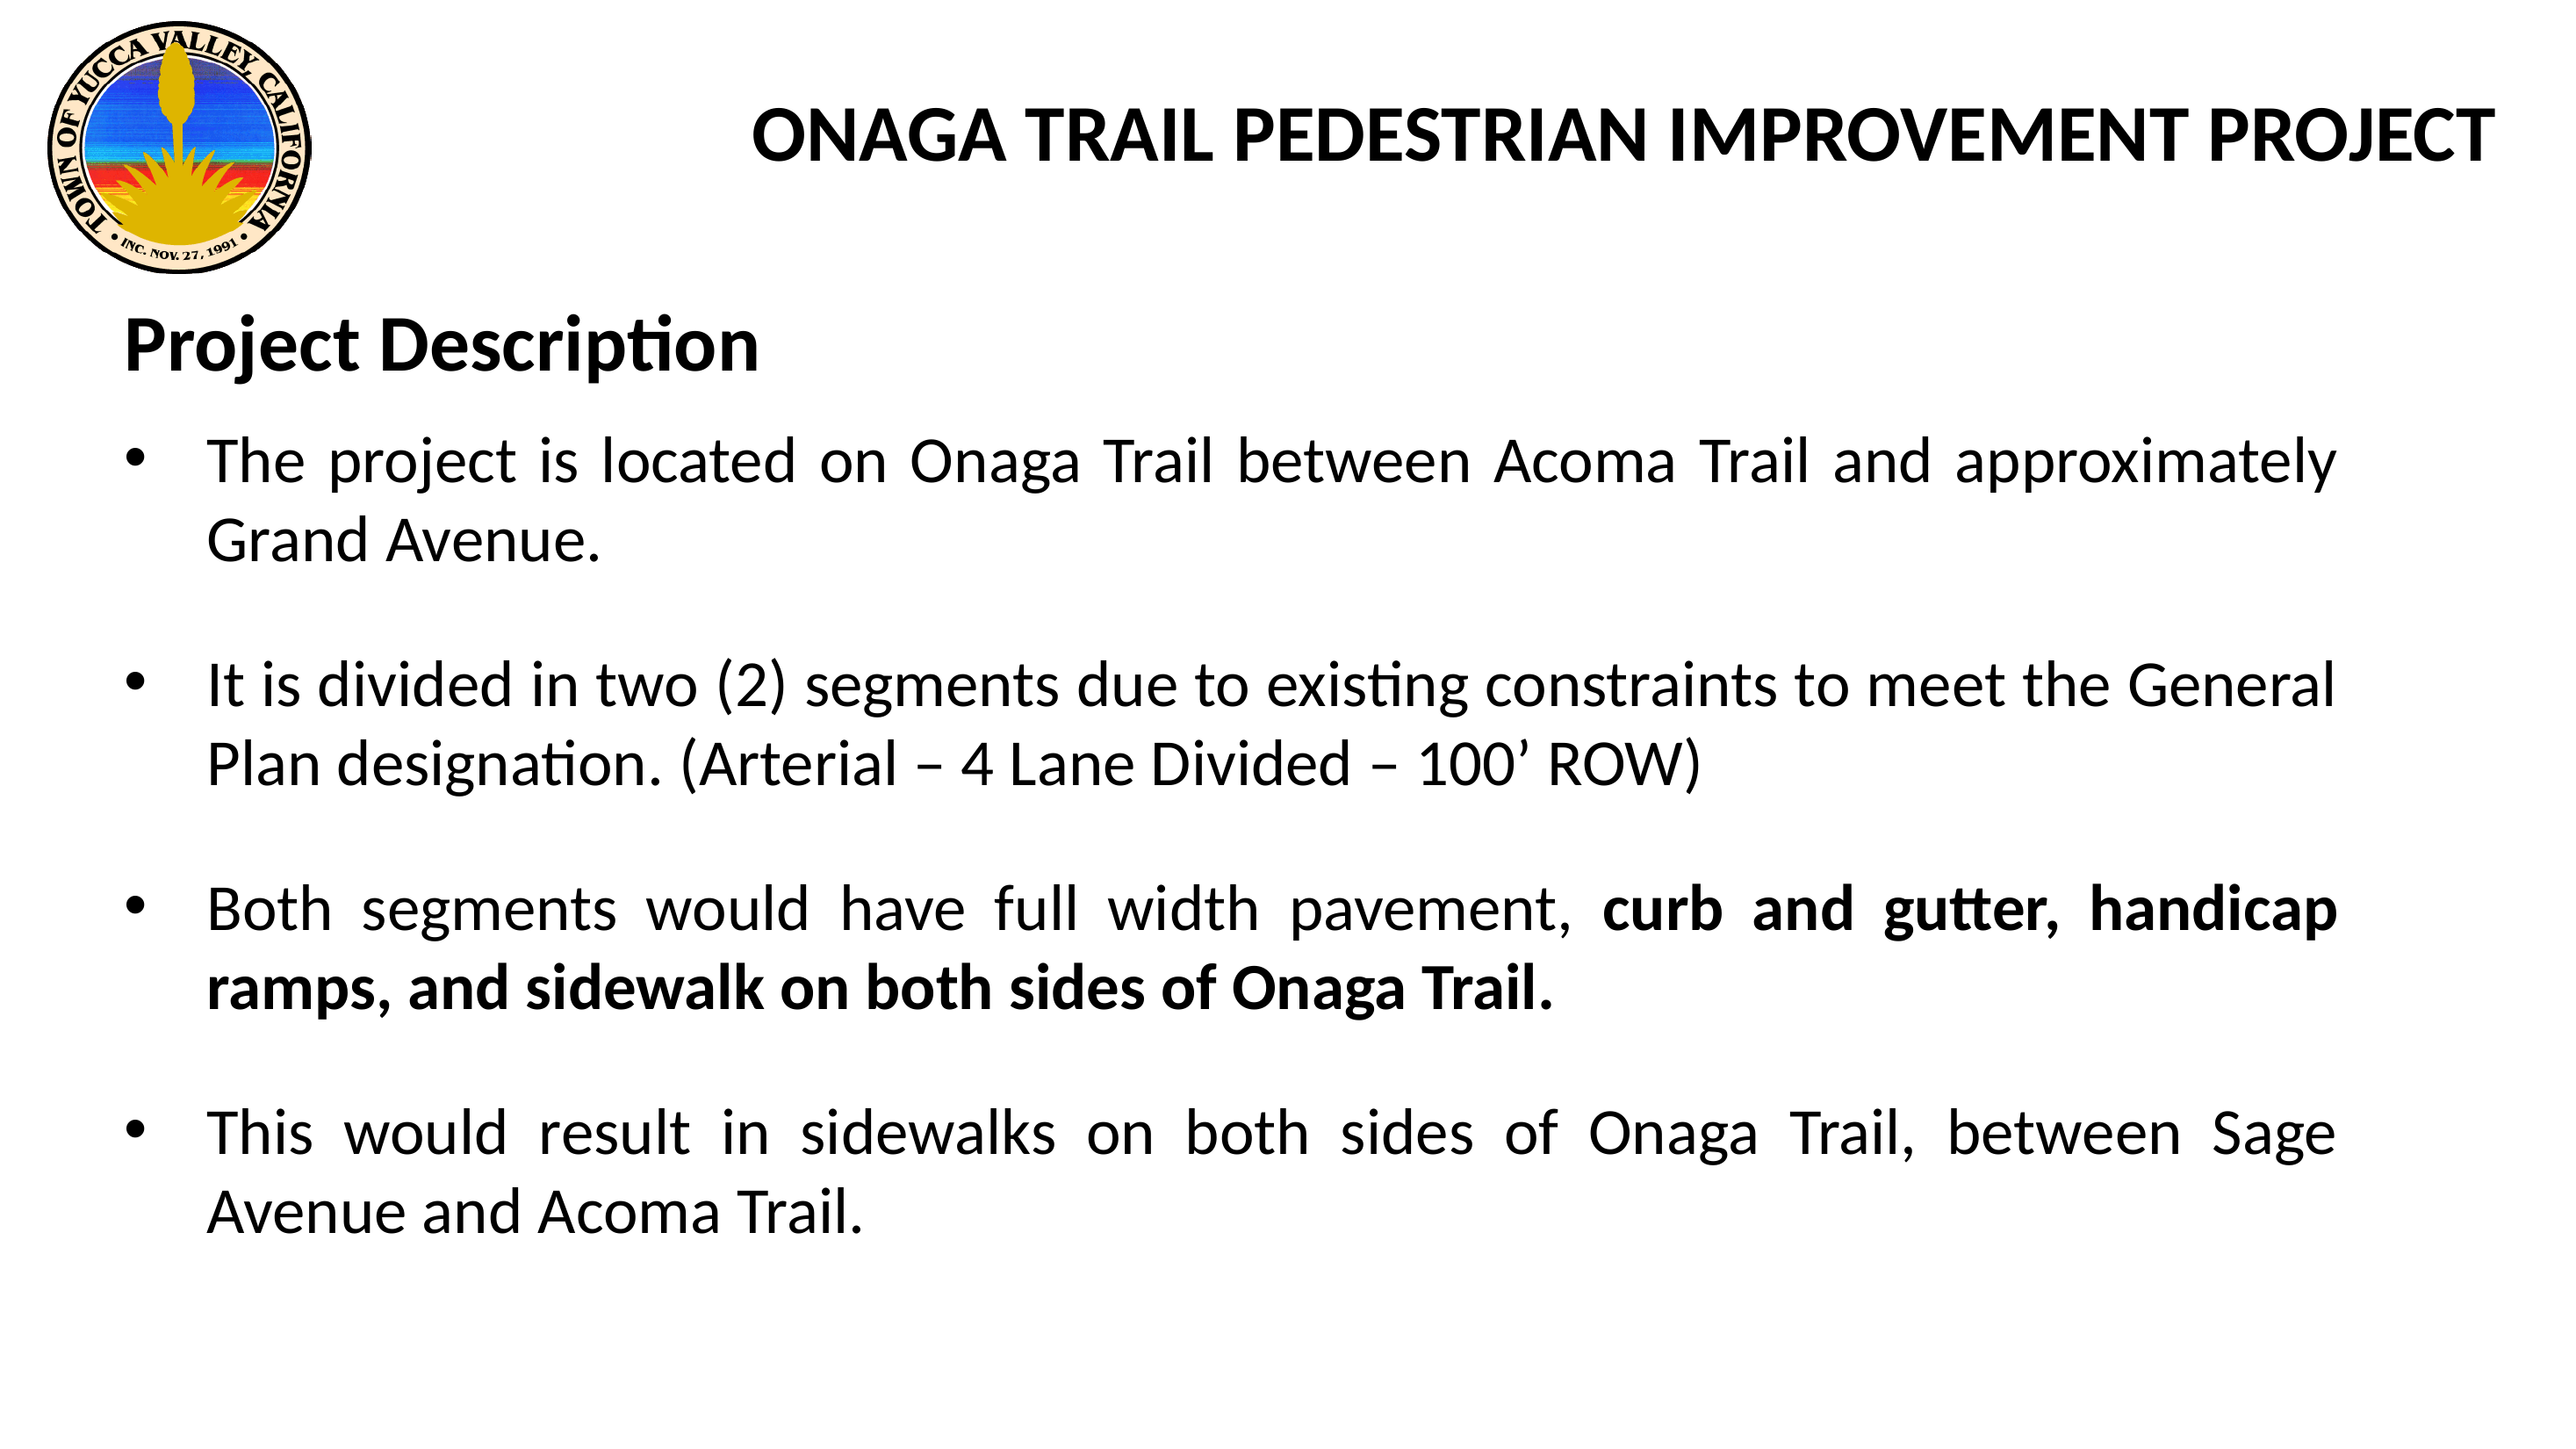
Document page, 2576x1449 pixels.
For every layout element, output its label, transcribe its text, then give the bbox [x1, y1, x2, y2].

picture [47, 21, 312, 275]
title Project Description [124, 291, 1195, 417]
text_box Onaga Trail Pedestrian Improvement Project [558, 74, 2512, 184]
text_box The project is located on Onaga Trail between Acoma Trail and approximately Grand Avenue. It is divided in two (2) segments due to existing constraints to meet the General Plan designation. (Arterial – 4 Lane Divided – 100’ ROW) Both segments would have full width pavement, curb and gutter, handicap ramps, and sidewalk on both sides of Onaga Trail. This would result in sidewalks on both sides of Onaga Trail, between Sage Avenue and Acoma Trail. [124, 416, 2340, 1247]
